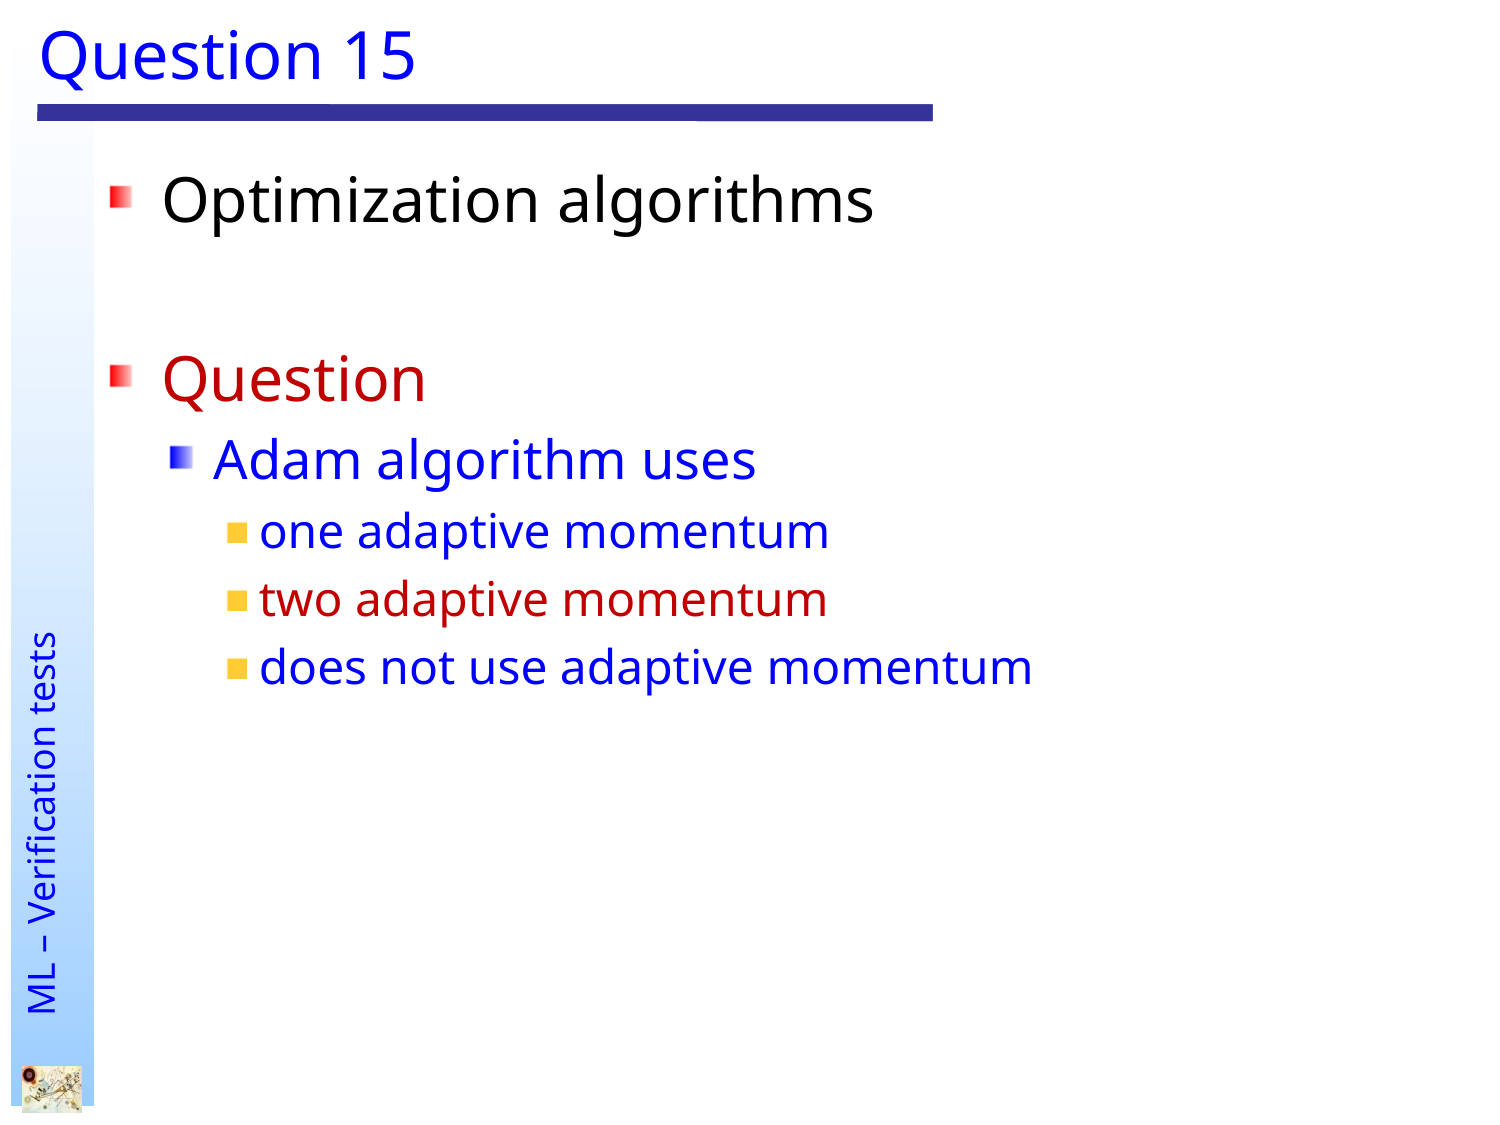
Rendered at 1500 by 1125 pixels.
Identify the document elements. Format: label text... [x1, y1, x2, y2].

picture [22, 1066, 82, 1113]
picture [168, 444, 196, 472]
picture [108, 363, 135, 390]
list Optimization algorithms Question Adam algorithm uses one adaptive momentum two adaptive momentum does not use adaptive momentum [93, 152, 1430, 1055]
picture [221, 516, 247, 543]
picture [221, 584, 247, 611]
picture [108, 184, 135, 211]
picture [221, 652, 247, 679]
title Question 15 [23, 4, 1414, 101]
